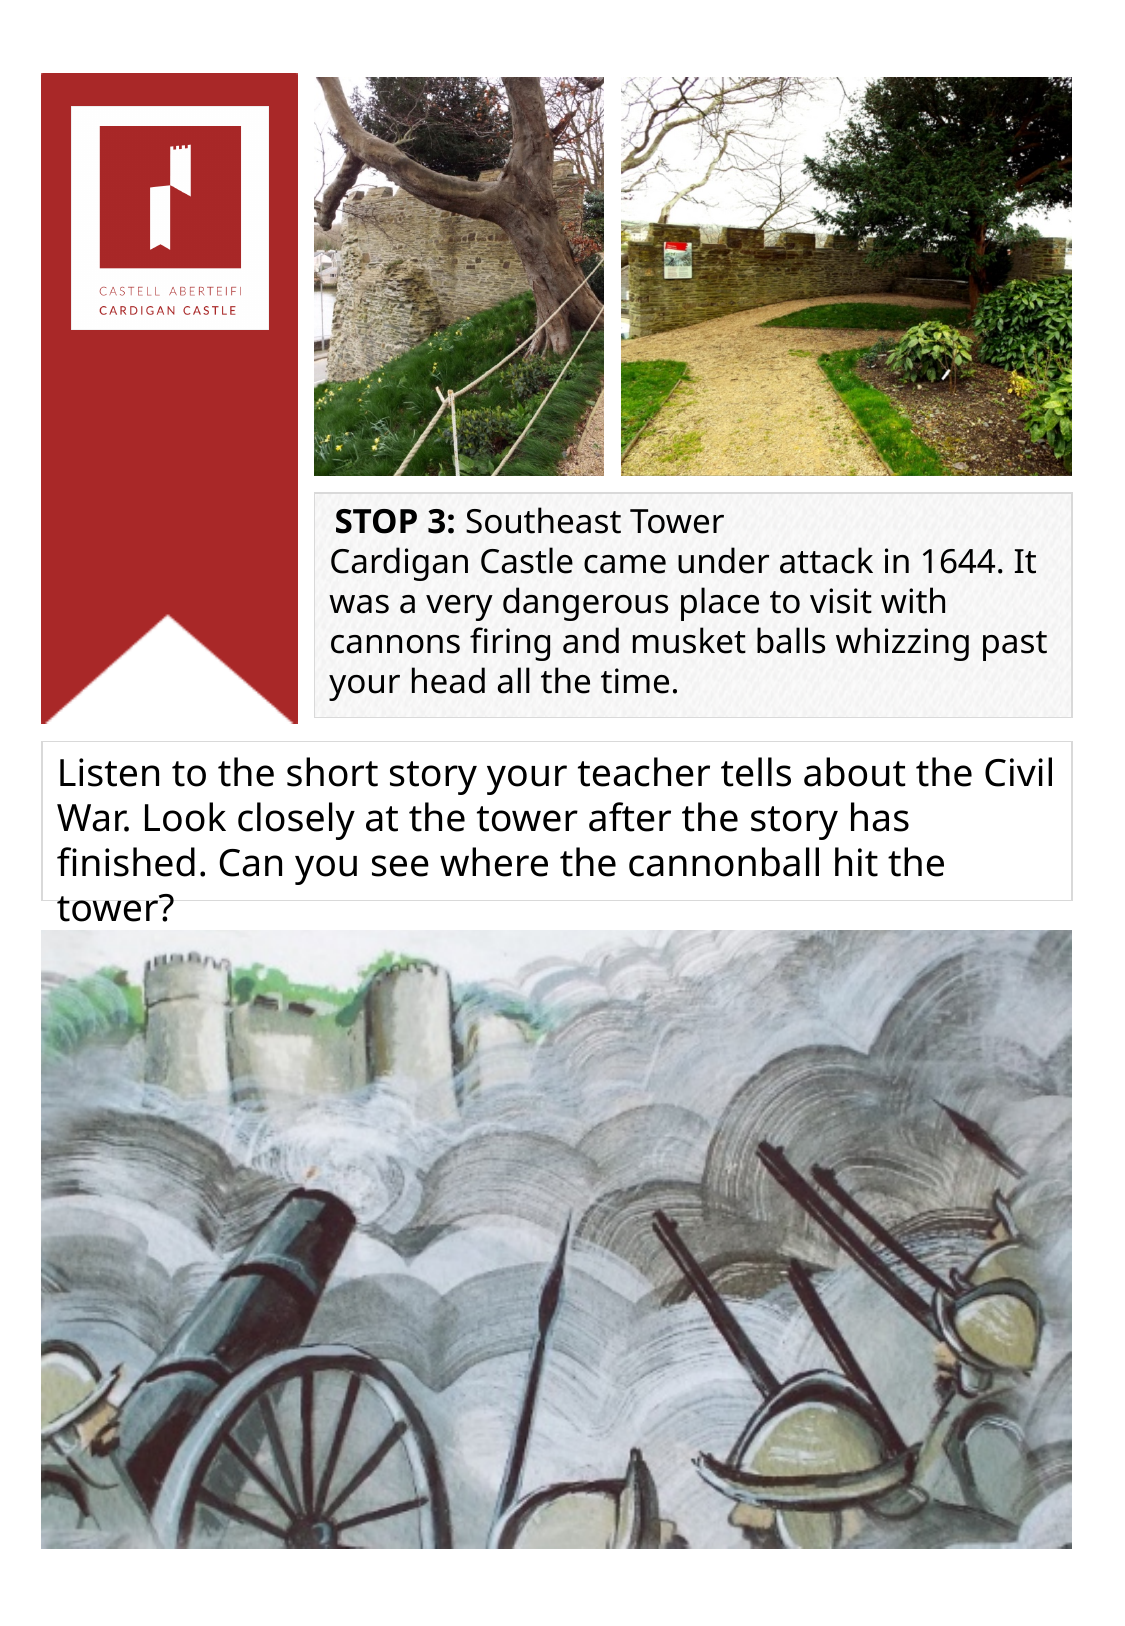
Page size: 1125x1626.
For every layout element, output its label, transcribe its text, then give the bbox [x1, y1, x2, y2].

picture [314, 77, 604, 476]
picture [314, 493, 1073, 719]
picture [41, 73, 298, 724]
picture [621, 77, 1073, 476]
picture [41, 930, 1073, 1549]
text_box Listen to the short story your teacher tells about the Civil War. Look closely at the tower after the story has finished. Can you see where the cannonball hit the tower? [41, 741, 1072, 901]
